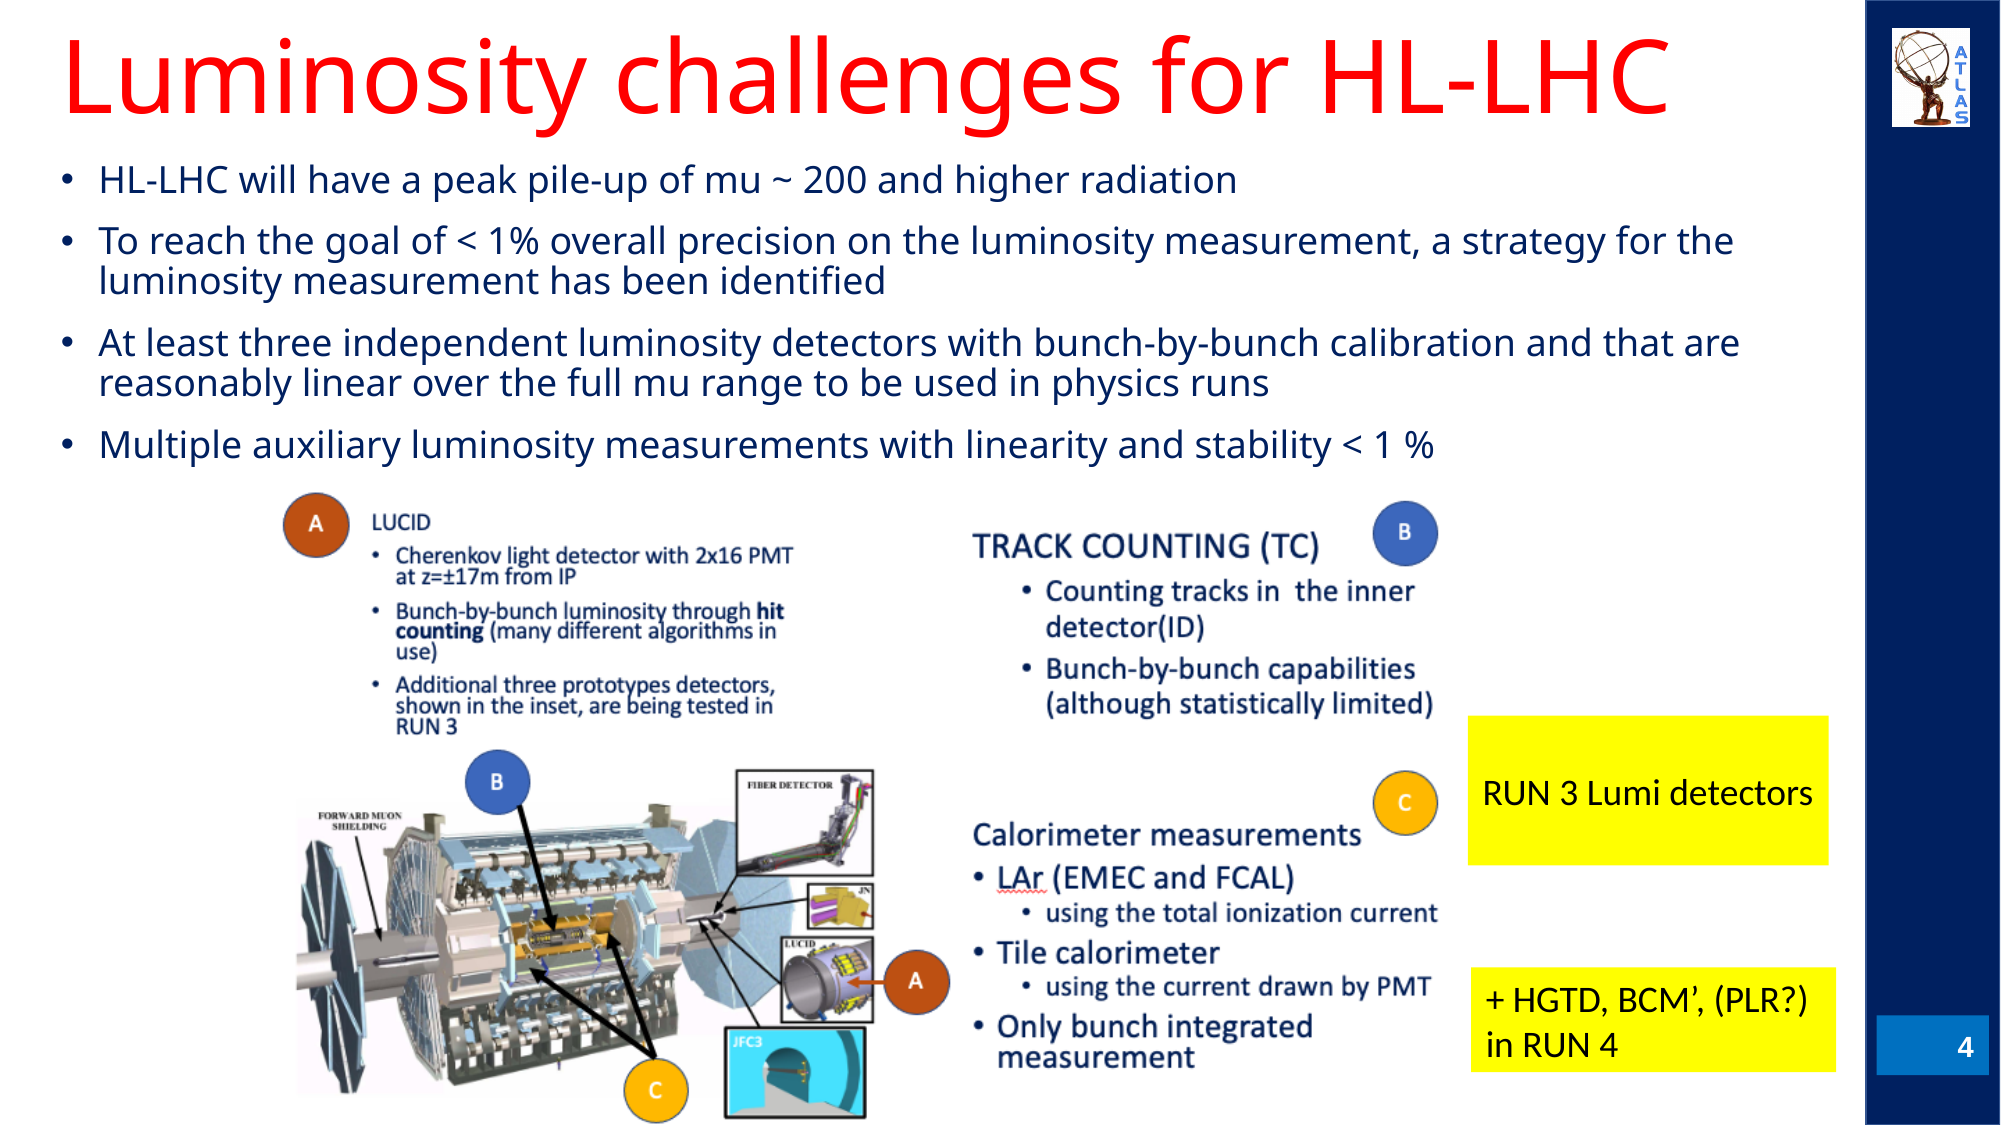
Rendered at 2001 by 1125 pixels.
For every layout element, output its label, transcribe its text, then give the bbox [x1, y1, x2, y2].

slide_number 4 [1876, 1015, 1989, 1076]
text_box + HGTD, BCM’, (PLR?) in RUN 4 [1471, 967, 1837, 1073]
title Luminosity challenges for HL-LHC [45, 13, 1837, 173]
text_box RUN 3 Lumi detectors [1467, 715, 1829, 866]
list HL-LHC will have a peak pile-up of mu ~ 200 and higher radiation To reach the goal of < 1% overall precision on the luminosity measurement, a strategy for the luminosity measurement has been identified At least three independent luminosity detectors with bunch-by-bunch calibration and that are reasonably linear over the full mu range to be used in physics runs Multiple auxiliary luminosity measurements with linearity and stability < 1 % [45, 153, 1785, 1046]
picture [1892, 28, 1970, 127]
picture [272, 490, 1455, 1125]
